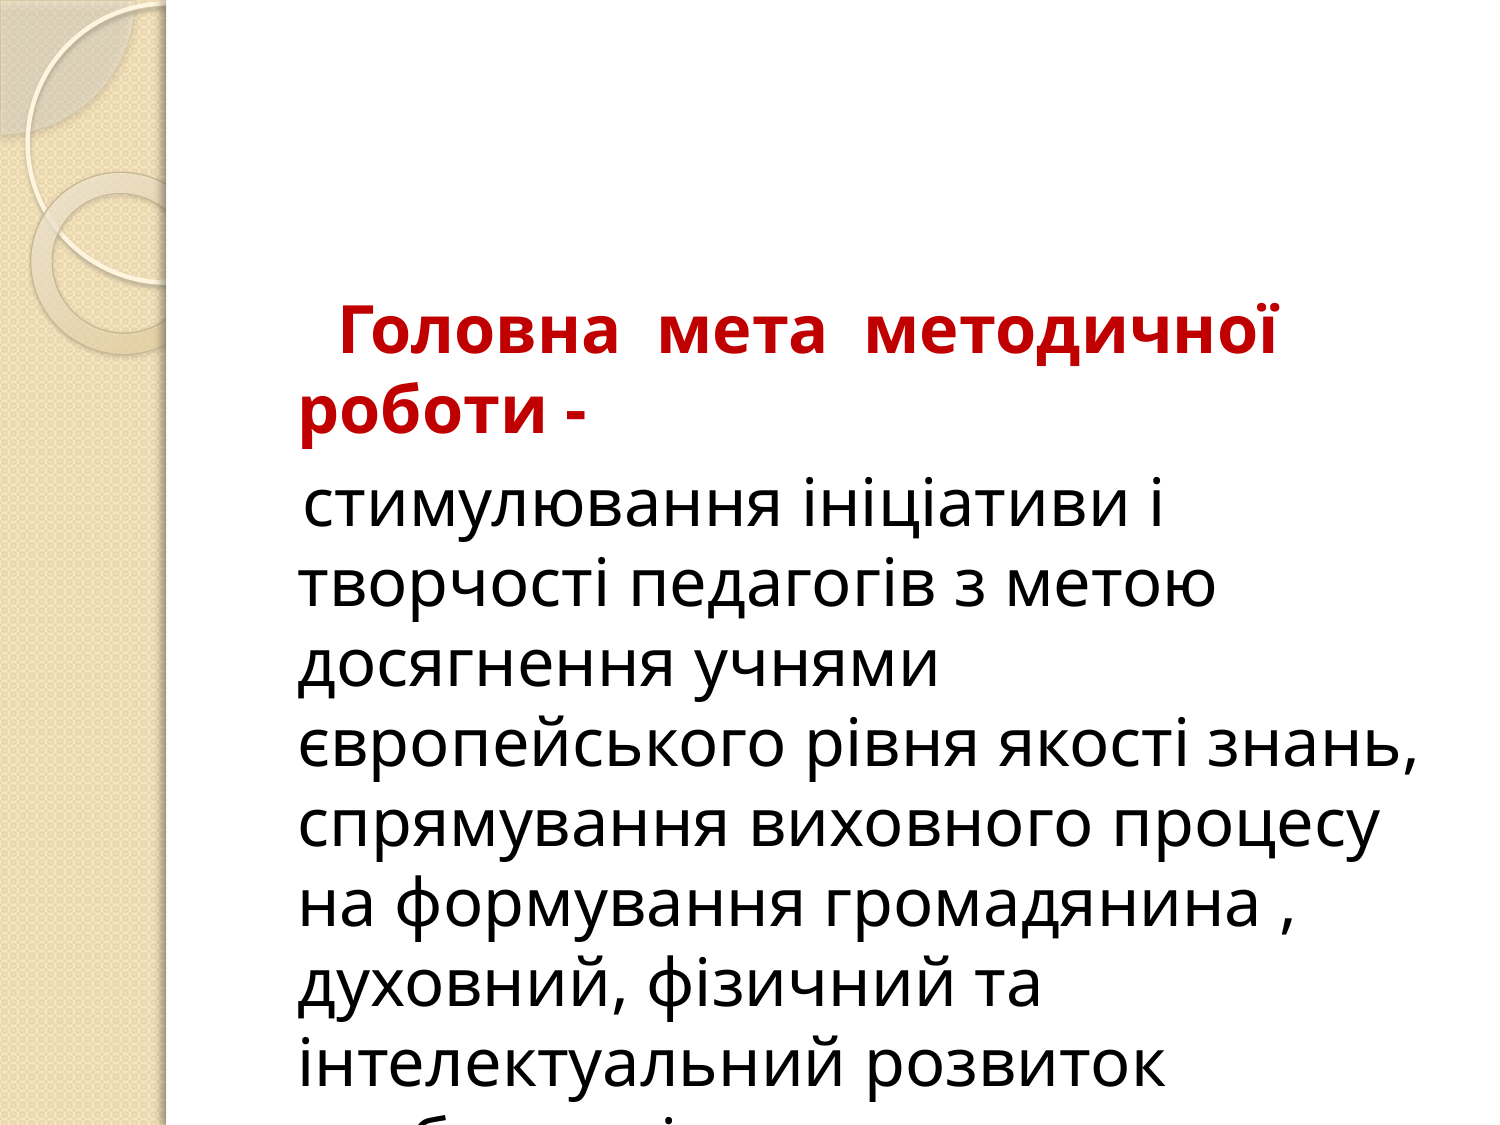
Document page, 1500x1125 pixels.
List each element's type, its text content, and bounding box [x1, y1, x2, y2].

list Головна мета методичної роботи - стимулювання ініціативи і творчості педагогів з метою досягнення учнями європейського рівня якості знань, спрямування виховного процесу на формування громадянина , духовний, фізичний та інтелектуальний розвиток особистості [222, 187, 1453, 975]
